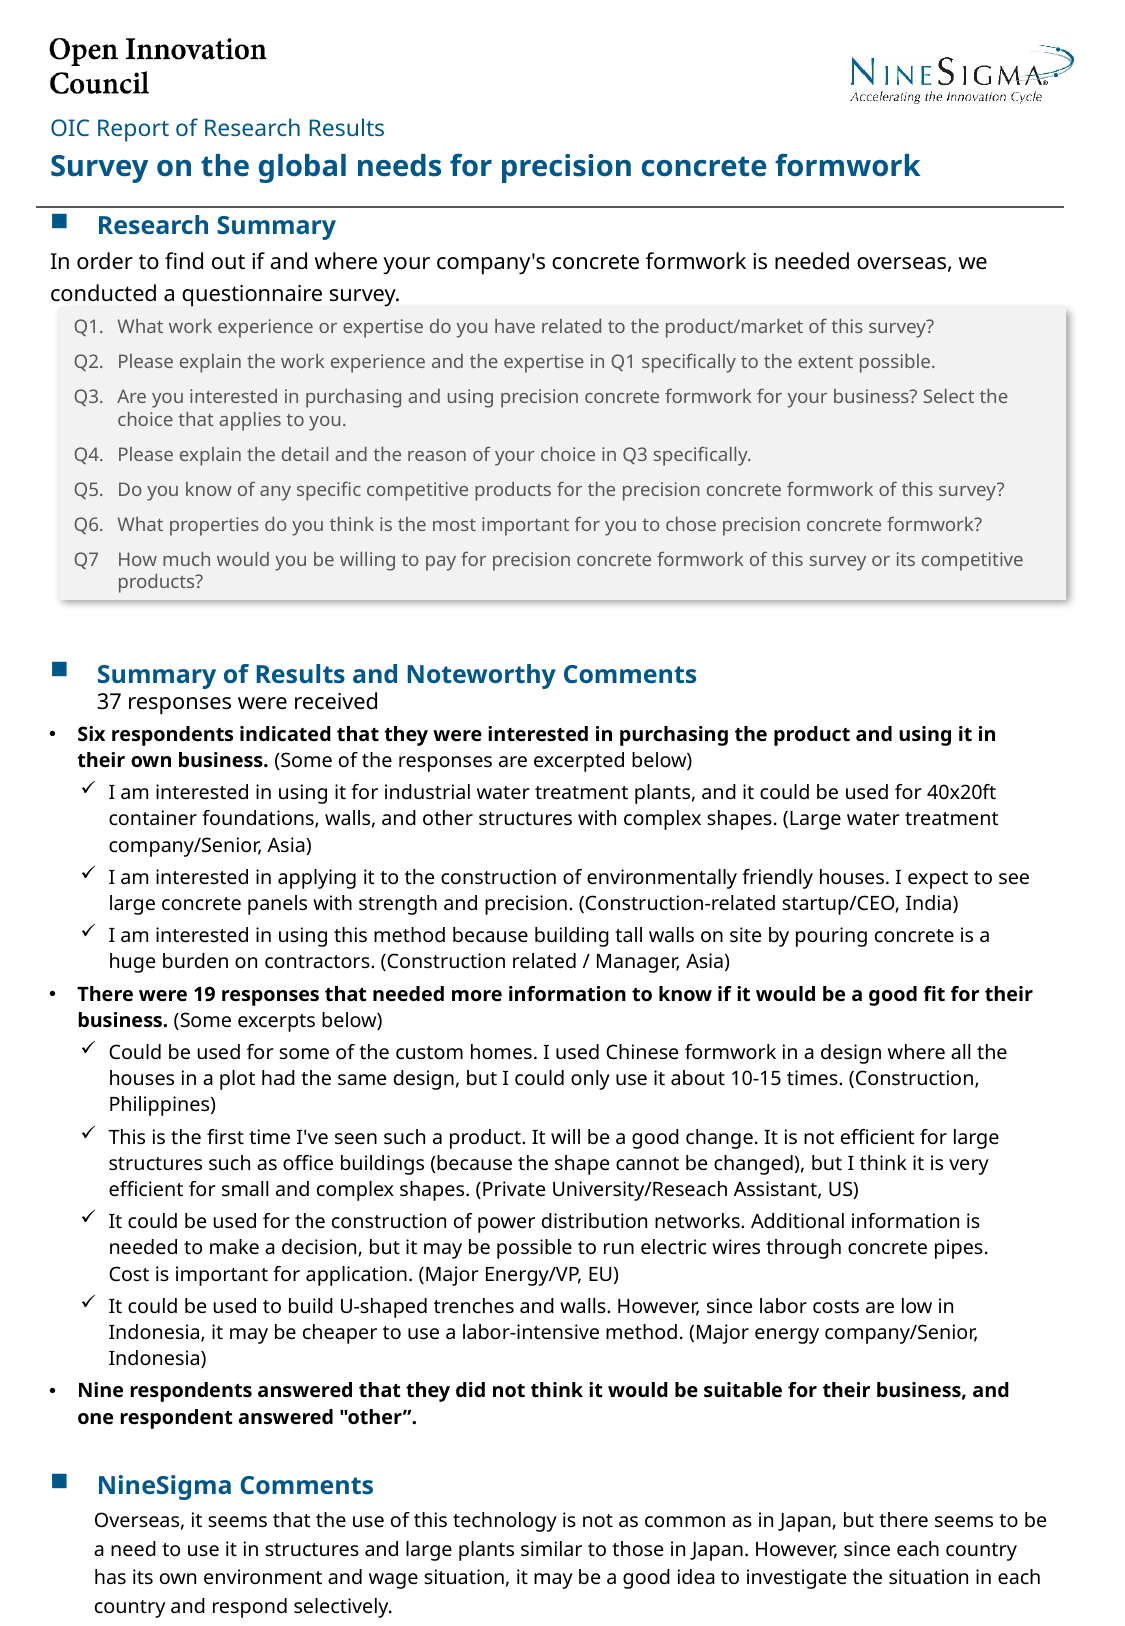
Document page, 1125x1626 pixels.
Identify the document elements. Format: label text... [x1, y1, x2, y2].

text_box Overseas, it seems that the use of this technology is not as common as in Japan, but there seems to be a need to use it in structures and large plants similar to those in Japan. However, since each country has its own environment and wage situation, it may be a good idea to investigate the situation in each country and respond selectively. [79, 1495, 1067, 1625]
text_box In order to find out if and where your company's concrete formwork is needed overseas, we conducted a questionnaire survey. [35, 235, 1067, 313]
text_box NineSigma Comments [35, 1462, 513, 1508]
text_box Summary of Results and Noteworthy Comments 37 responses were received [35, 650, 1067, 722]
text_box Research Summary [35, 202, 465, 235]
picture [850, 45, 1074, 104]
picture [36, 26, 273, 100]
text_box Q1. What work experience or expertise do you have related to the product/market of this survey? Q2. Please explain the work experience and the expertise in Q1 specifically to the extent possible. Q3. Are you interested in purchasing and using precision concrete formwork for your business? Select the choice that applies to you. Q4. Please explain the detail and the reason of your choice in Q3 specifically. Q5. Do you know of any specific competitive products for the precision concrete formwork of this survey? Q6. What properties do you think is the most important for you to chose precision concrete formwork? Q7 How much would you be willing to pay for precision concrete formwork of this survey or its competitive products? [58, 307, 1067, 600]
text_box OIC Report of Research Results Survey on the global needs for precision concrete formwork [35, 100, 1067, 190]
text_box Six respondents indicated that they were interested in purchasing the product and using it in their own business. (Some of the responses are excerpted below) I am interested in using it for industrial water treatment plants, and it could be used for 40x20ft container foundations, walls, and other structures with complex shapes. (Large water treatment company/Senior, Asia) I am interested in applying it to the construction of environmentally friendly houses. I expect to see large concrete panels with strength and precision. (Construction-related startup/CEO, India) I am interested in using this method because building tall walls on site by pouring concrete is a huge burden on contractors. (Construction related / Manager, Asia) There were 19 responses that needed more information to know if it would be a good fit for their business. (Some excerpts below) Could be used for some of the custom homes. I used Chinese formwork in a design where all the houses in a plot had the same design, but I could only use it about 10-15 times. (Construction, Philippines) This is the first time I've seen such a product. It will be a good change. It is not efficient for large structures such as office buildings (because the shape cannot be changed), but I think it is very efficient for small and complex shapes. (Private University/Reseach Assistant, US) It could be used for the construction of power distribution networks. Additional information is needed to make a decision, but it may be possible to run electric wires through concrete pipes. Cost is important for application. (Major Energy/VP, EU) It could be used to build U-shaped trenches and walls. However, since labor costs are low in Indonesia, it may be cheaper to use a labor-intensive method. (Major energy company/Senior, Indonesia) Nine respondents answered that they did not think it would be suitable for their business, and one respondent answered "other”. [34, 711, 1052, 1436]
